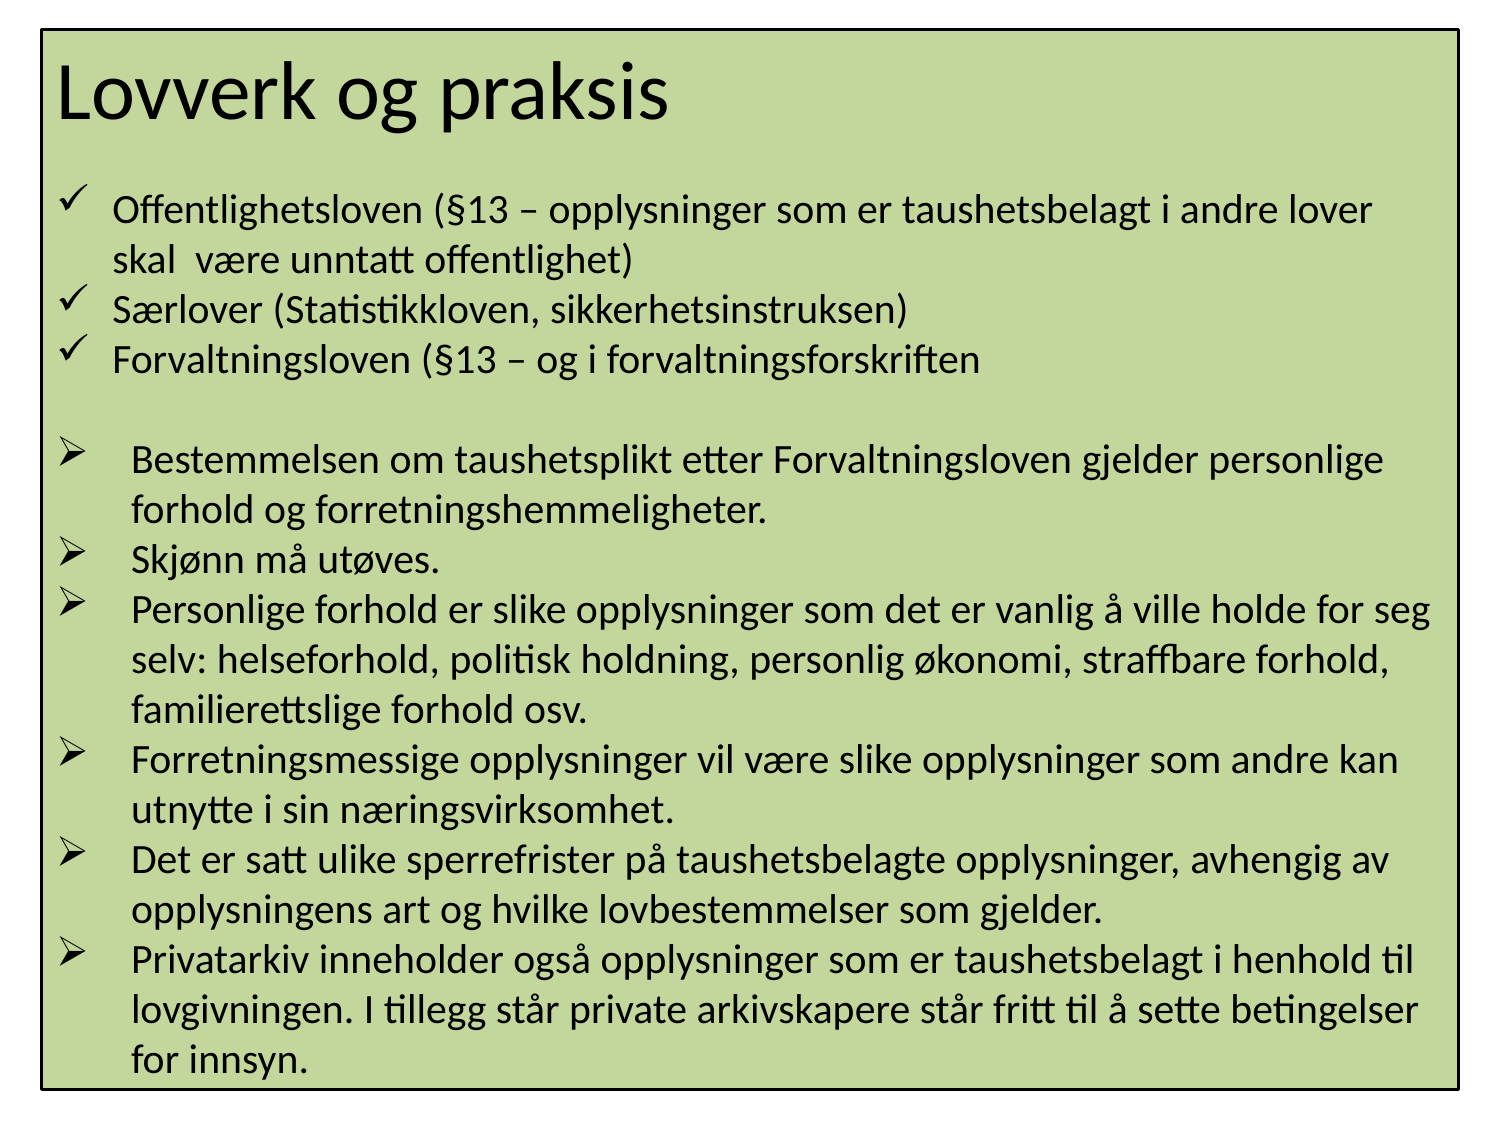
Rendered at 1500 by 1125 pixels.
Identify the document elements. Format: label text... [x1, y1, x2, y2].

text_box Lovverk og praksis Offentlighetsloven (§13 – opplysninger som er taushetsbelagt i andre lover skal være unntatt offentlighet) Særlover (Statistikkloven, sikkerhetsinstruksen) Forvaltningsloven (§13 – og i forvaltningsforskriften Bestemmelsen om taushetsplikt etter Forvaltningsloven gjelder personlige forhold og forretningshemmeligheter. Skjønn må utøves. Personlige forhold er slike opplysninger som det er vanlig å ville holde for seg selv: helseforhold, politisk holdning, personlig økonomi, straffbare forhold, familierettslige forhold osv. Forretningsmessige opplysninger vil være slike opplysninger som andre kan utnytte i sin næringsvirksomhet. Det er satt ulike sperrefrister på taushetsbelagte opplysninger, avhengig av opplysningens art og hvilke lovbestemmelser som gjelder. Privatarkiv inneholder også opplysninger som er taushetsbelagt i henhold til lovgivningen. I tillegg står private arkivskapere står fritt til å sette betingelser for innsyn. [41, 29, 1459, 1090]
